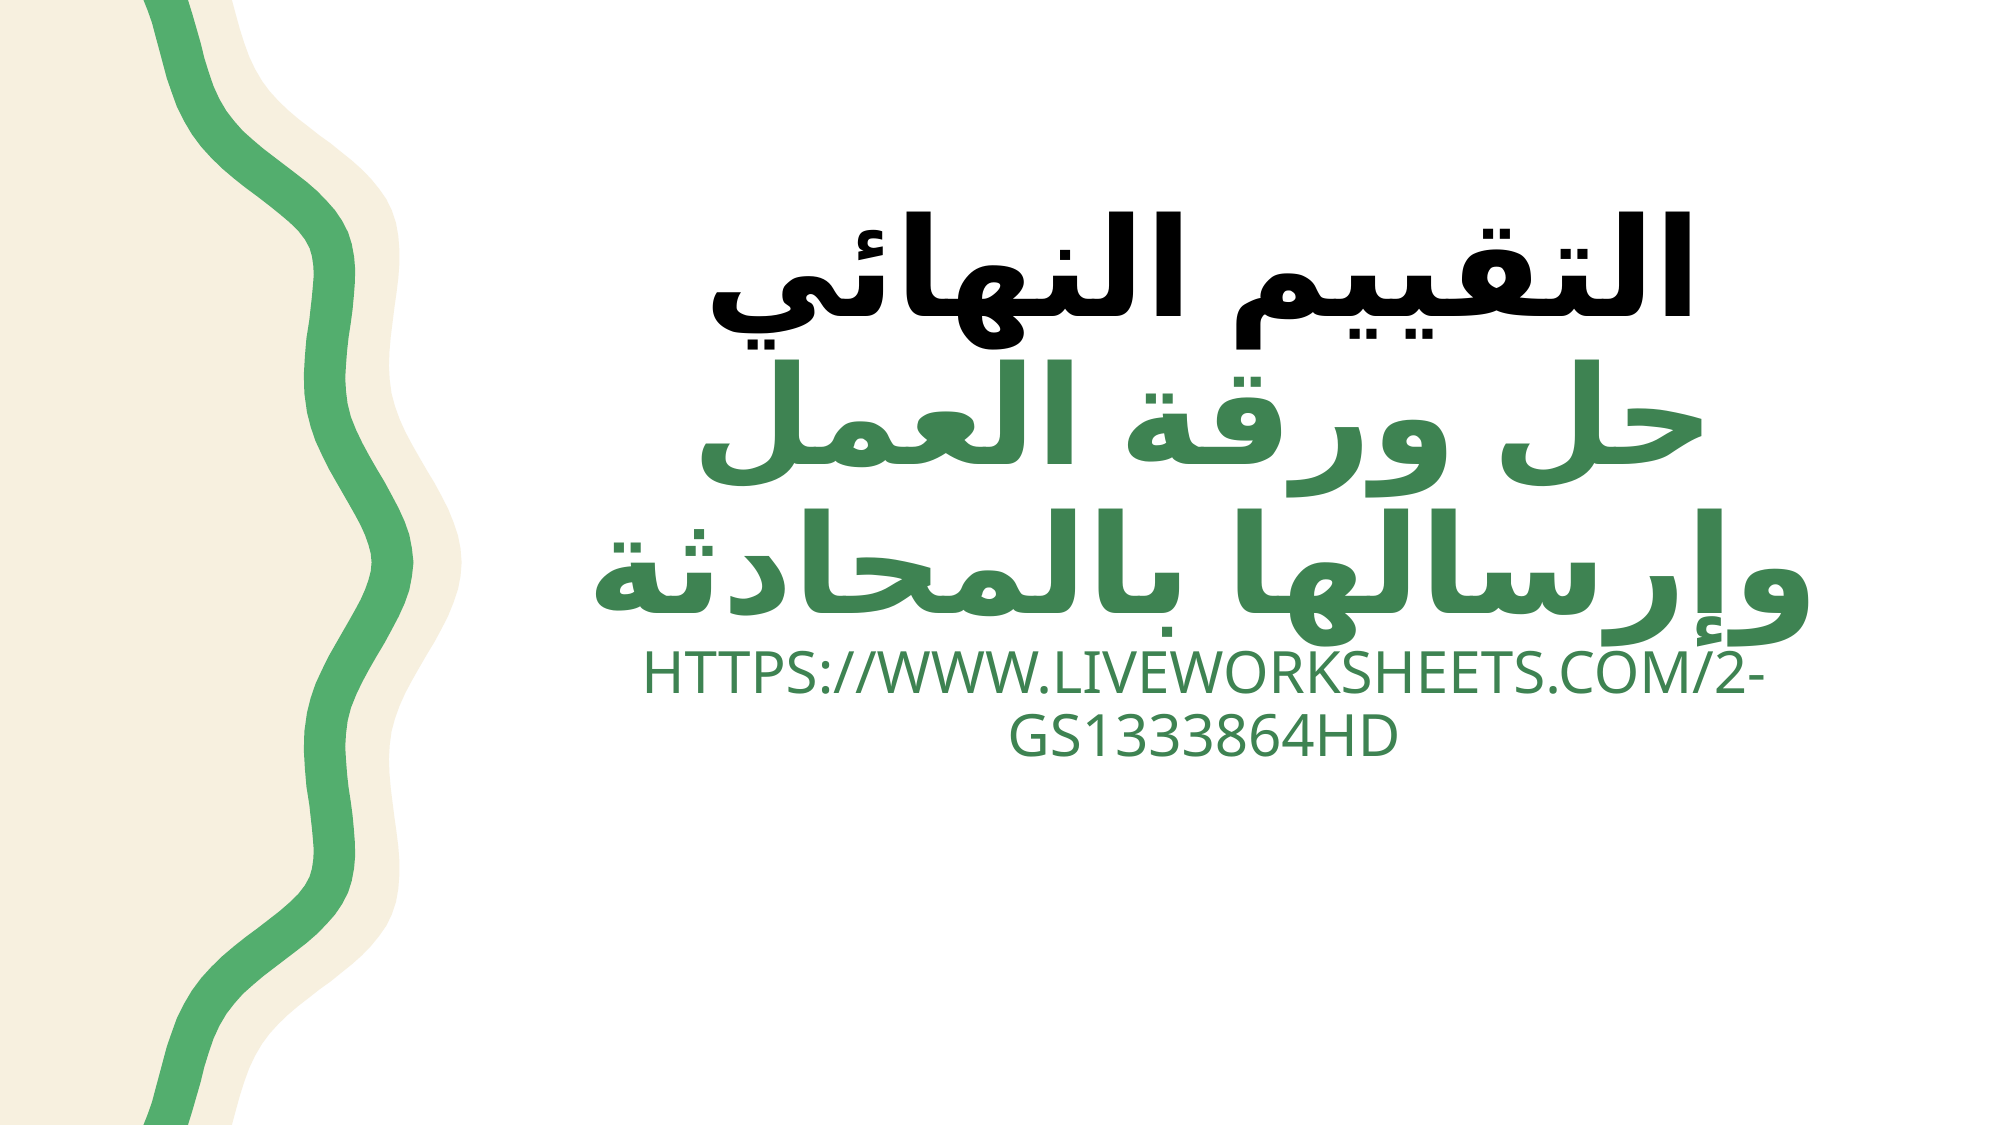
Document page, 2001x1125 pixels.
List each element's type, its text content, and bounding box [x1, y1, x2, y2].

title التقييم النهائي حل ورقة العمل وإرسالها بالمحادثة https://www.liveworksheets.com/2-gs1333864hd [527, 594, 1881, 777]
